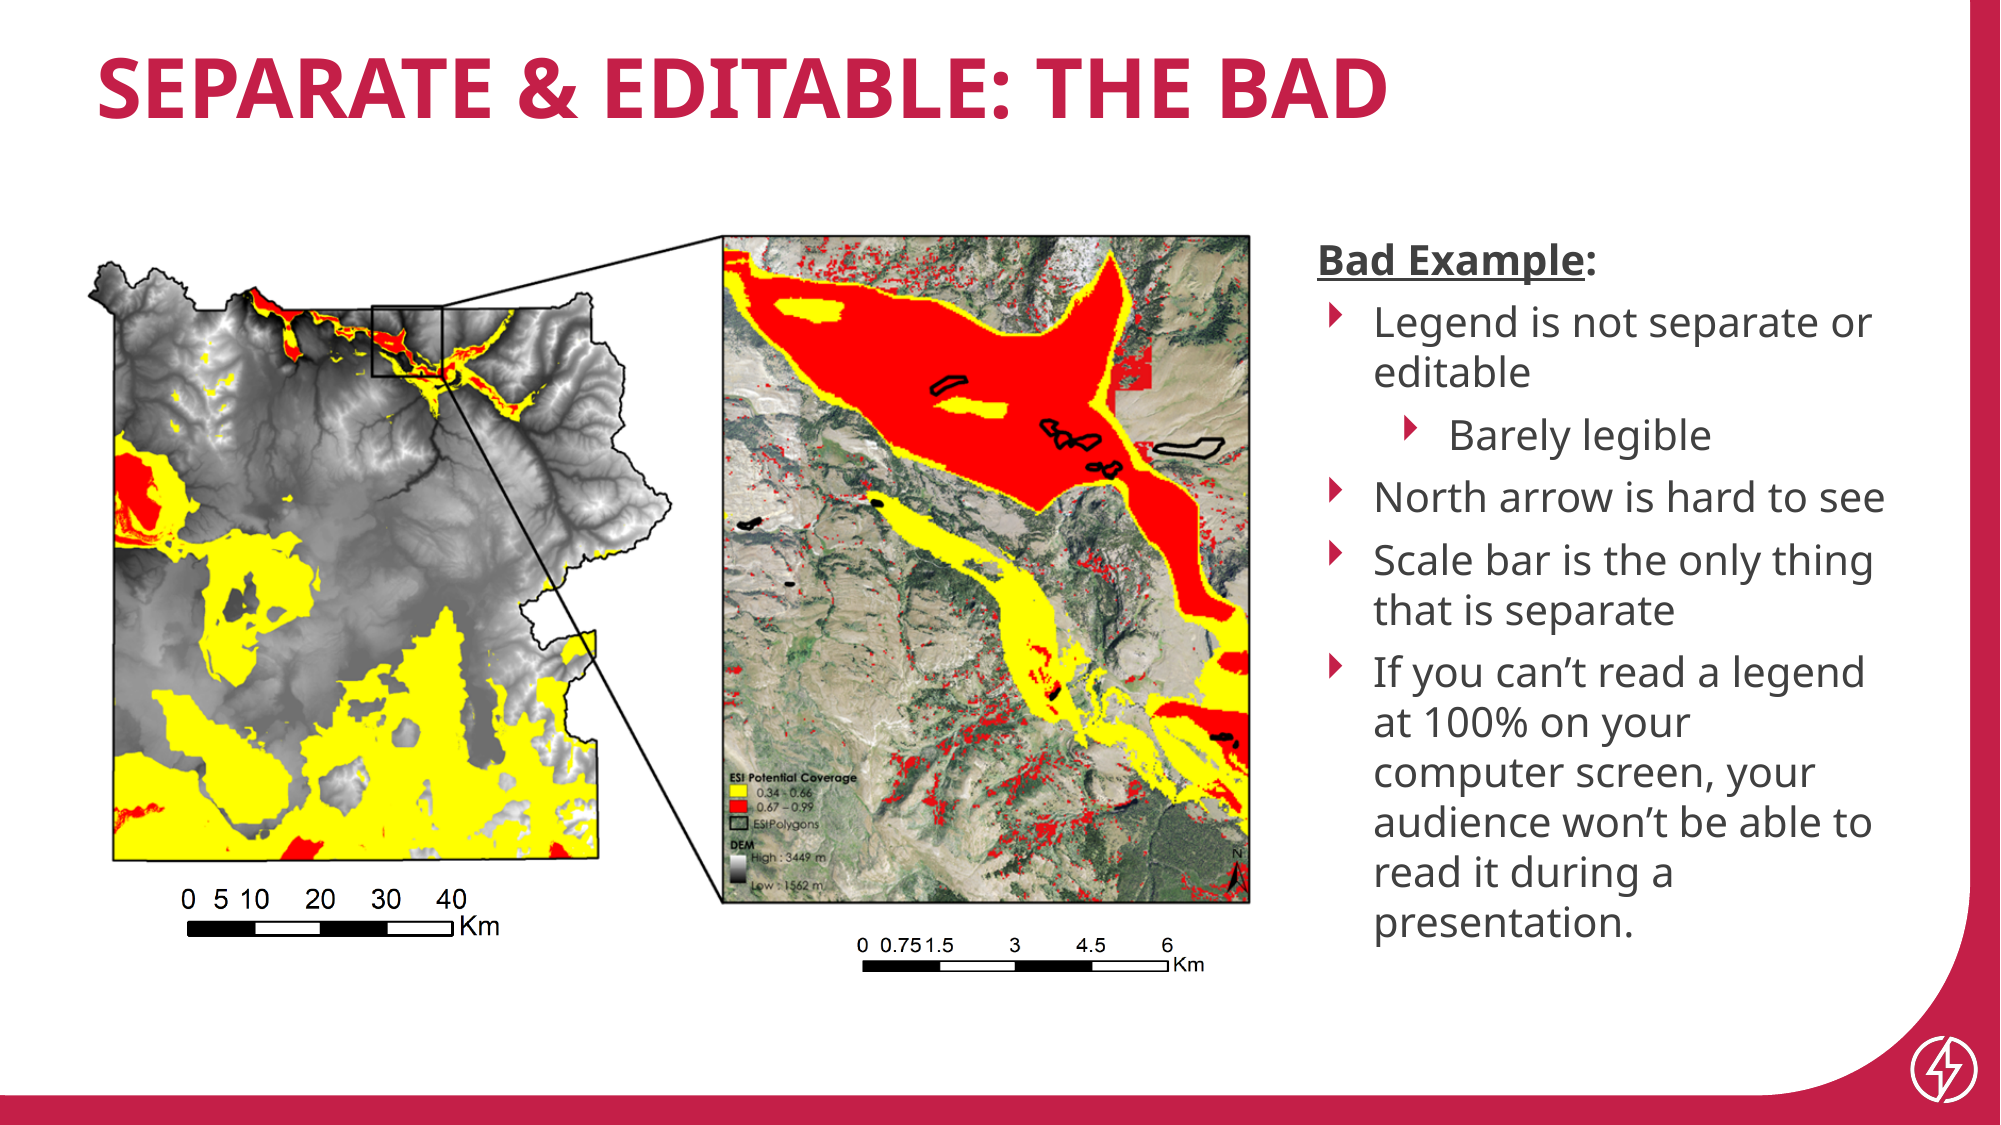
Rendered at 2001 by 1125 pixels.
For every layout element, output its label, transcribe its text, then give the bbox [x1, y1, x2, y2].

text_box SEPARATE & EDITABLE: THE BAD [81, 58, 1747, 125]
text_box Bad Example: Legend is not separate or editable Barely legible North arrow is hard to see Scale bar is the only thing that is separate If you can’t read a legend at 100% on your computer screen, your audience won’t be able to read it during a presentation. [1302, 225, 1907, 954]
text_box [74, 201, 1284, 979]
picture [1908, 1033, 1980, 1106]
